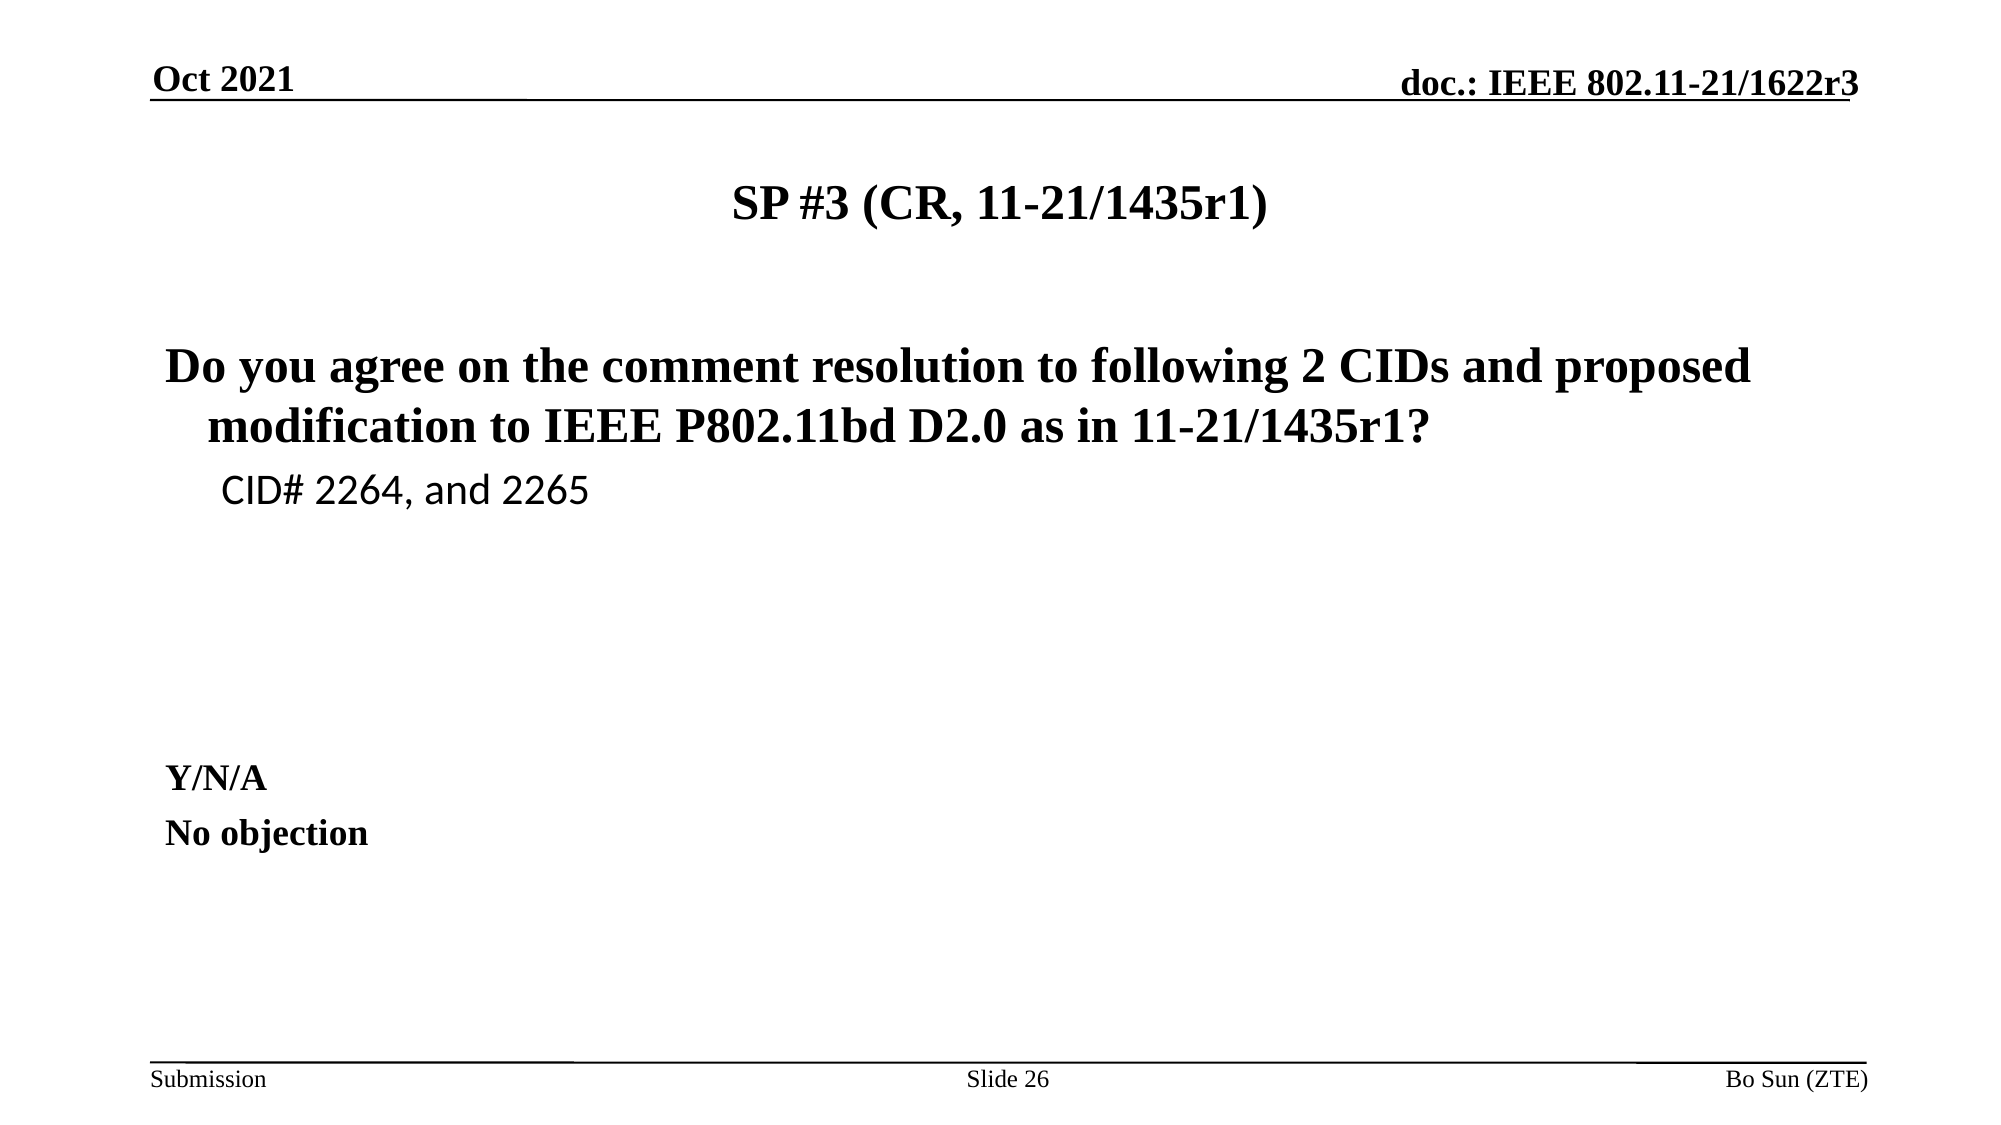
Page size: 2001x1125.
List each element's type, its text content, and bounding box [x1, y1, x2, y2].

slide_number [152, 54, 563, 100]
list Do you agree on the comment resolution to following 2 CIDs and proposed modification to IEEE P802.11bd D2.0 as in 11-21/1435r1? CID# 2264, and 2265 Y/N/A No objection [149, 324, 1850, 1000]
slide_number Slide 26 [949, 1061, 1067, 1123]
title SP #3 (CR, 11-21/1435r1) [149, 112, 1850, 288]
footer Bo Sun (ZTE) [1171, 1061, 1869, 1093]
